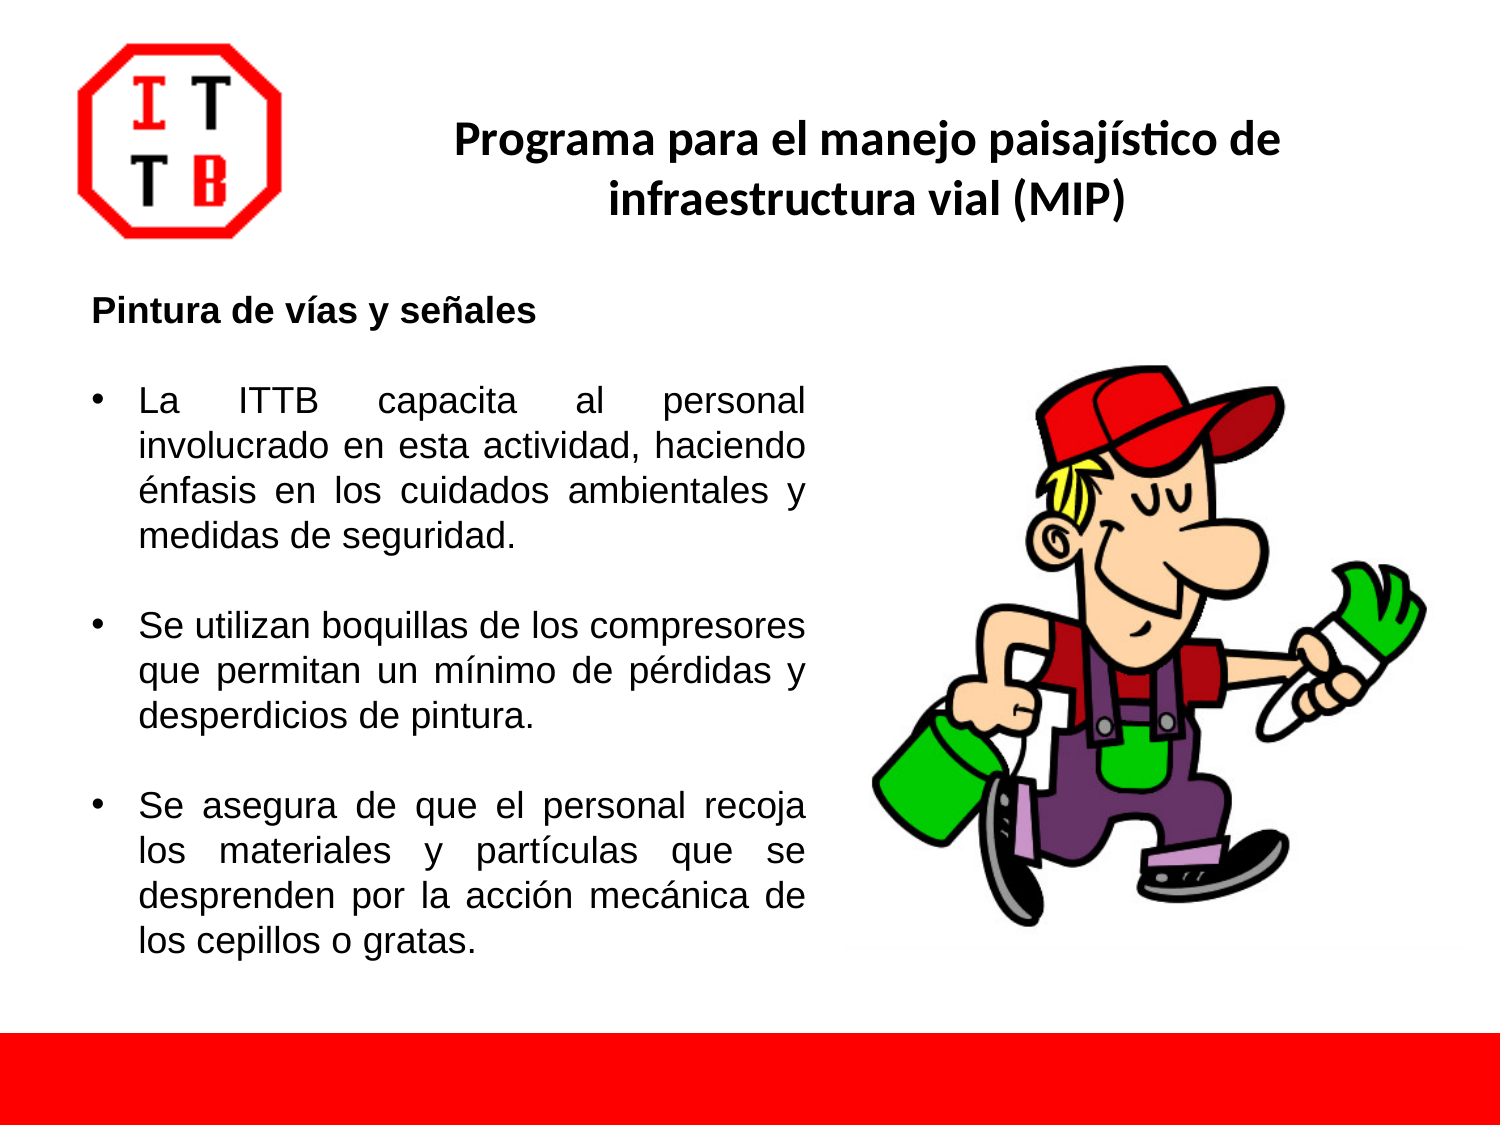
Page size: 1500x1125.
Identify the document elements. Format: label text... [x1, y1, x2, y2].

text_box Pintura de vías y señales La ITTB capacita al personal involucrado en esta actividad, haciendo énfasis en los cuidados ambientales y medidas de seguridad. Se utilizan boquillas de los compresores que permitan un mínimo de pérdidas y desperdicios de pintura. Se asegura de que el personal recoja los materiales y partículas que se desprenden por la acción mecánica de los cepillos o gratas. [76, 278, 821, 1014]
picture [76, 42, 287, 244]
picture [844, 337, 1466, 953]
text_box Programa para el manejo paisajístico de infraestructura vial (MIP) [324, 97, 1412, 293]
